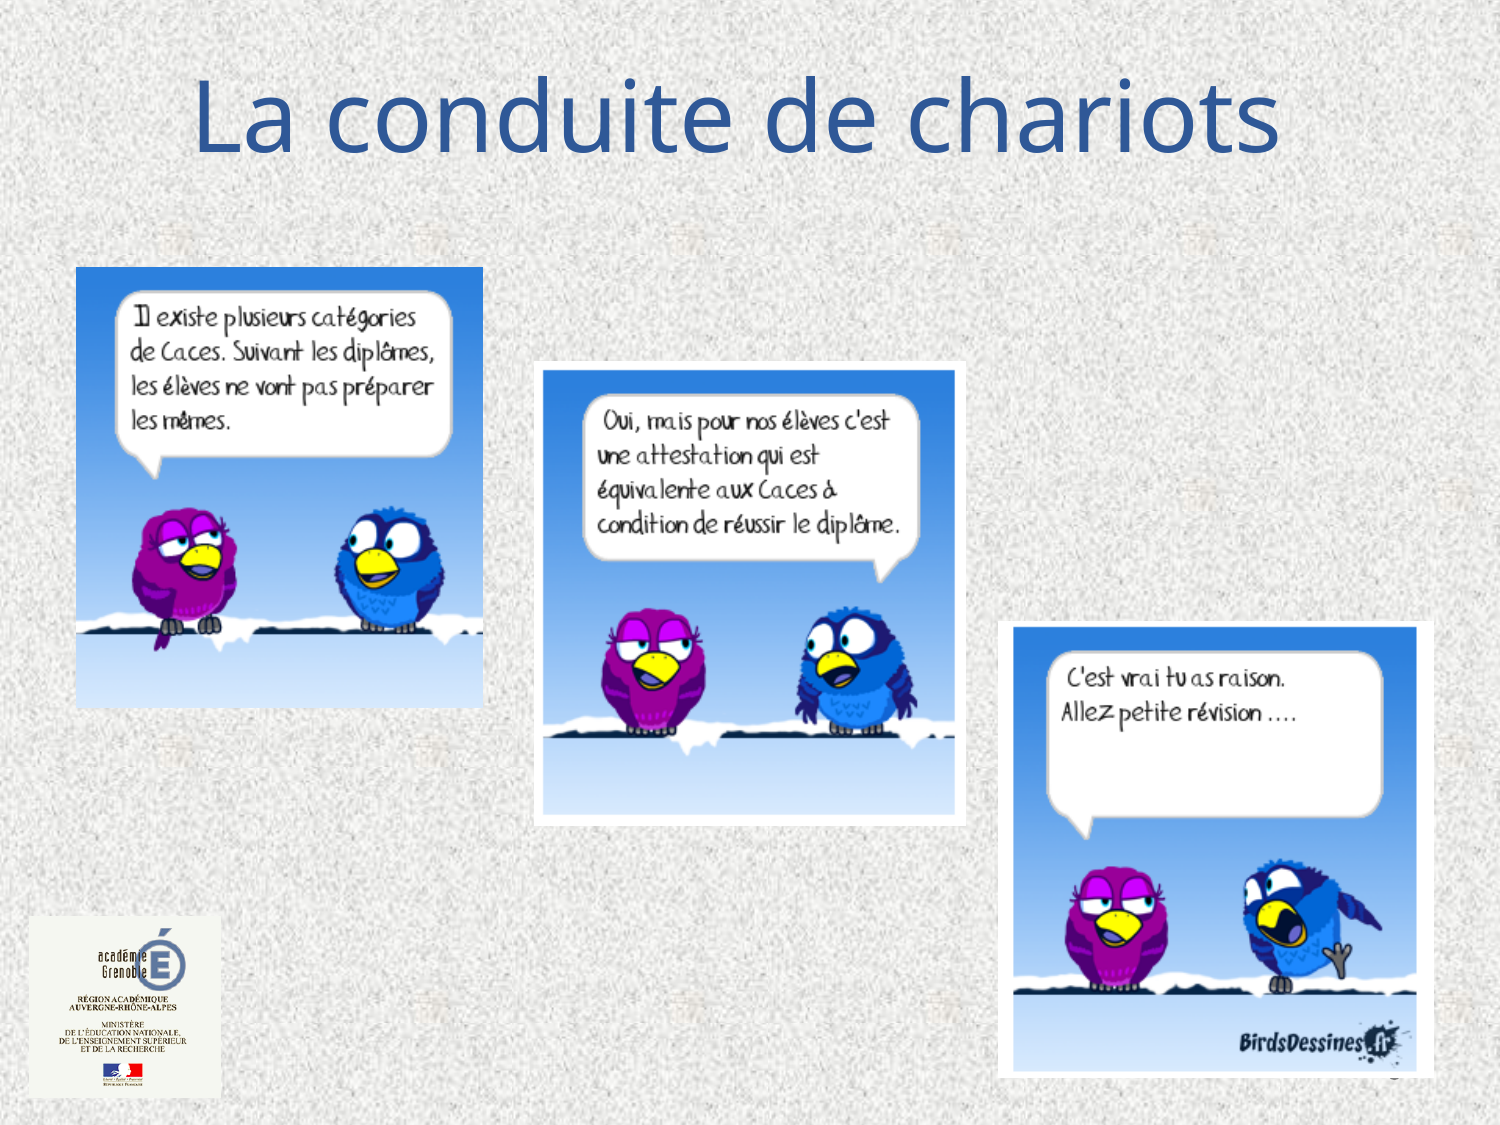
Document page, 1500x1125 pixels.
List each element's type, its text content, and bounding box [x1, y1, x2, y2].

picture [0, 180, 1500, 1125]
title La conduite de chariots [0, 0, 1500, 180]
